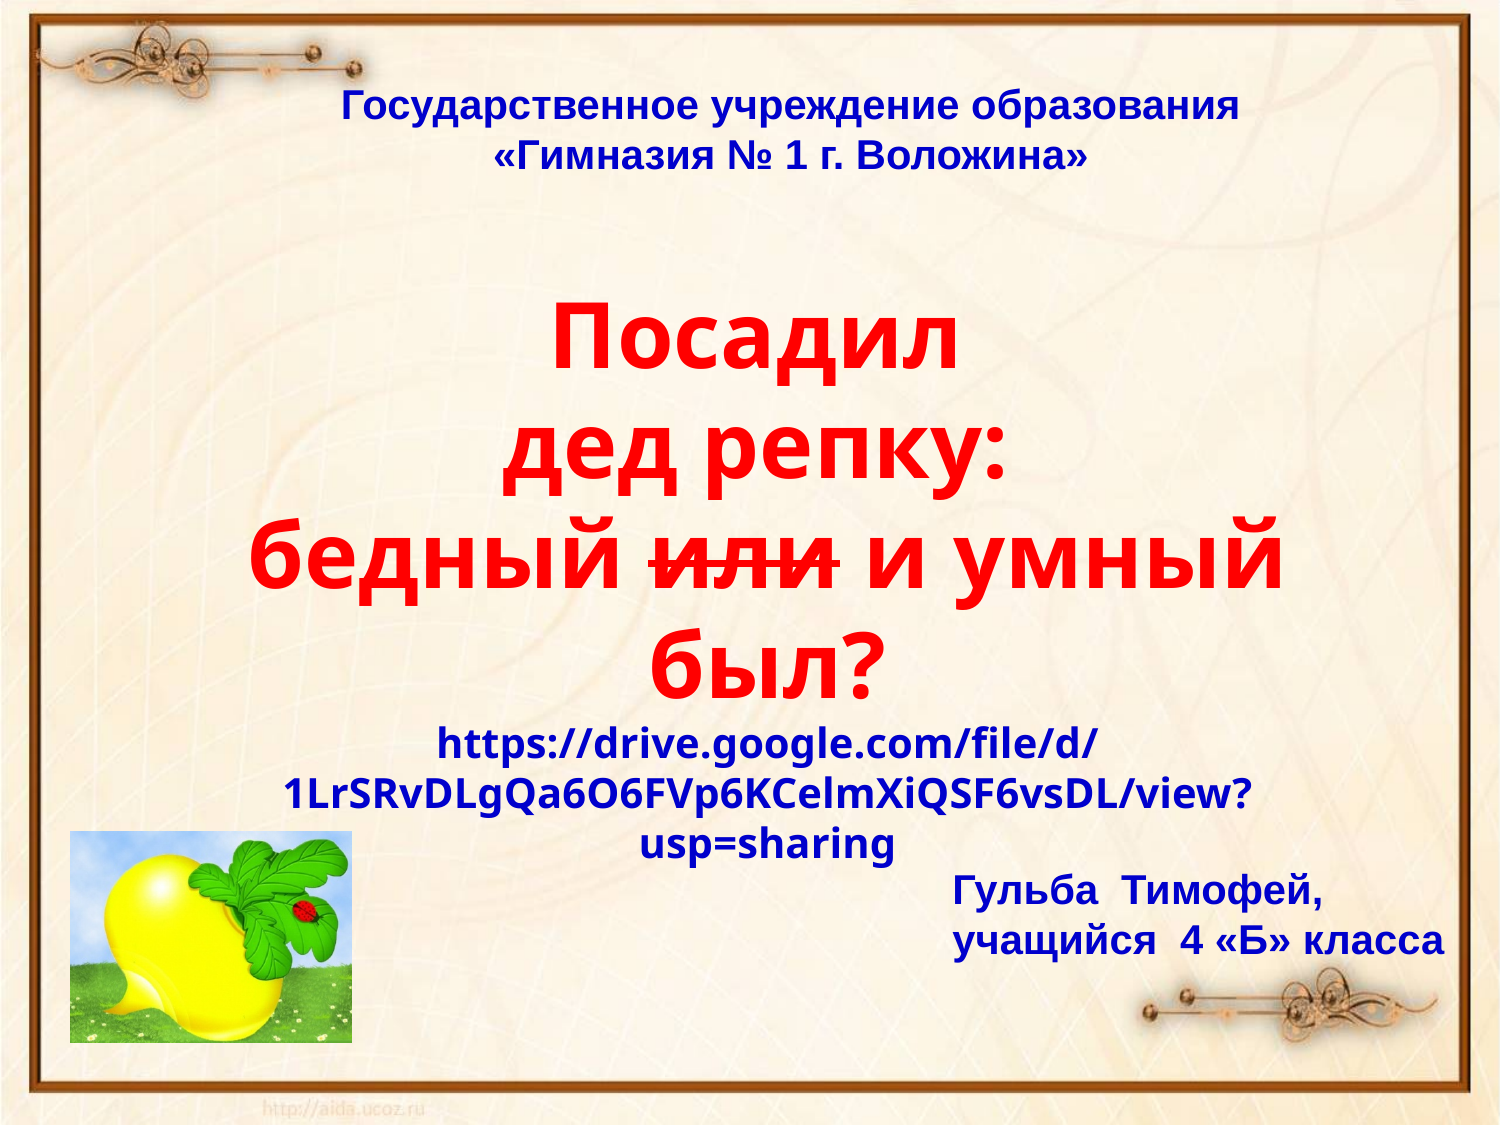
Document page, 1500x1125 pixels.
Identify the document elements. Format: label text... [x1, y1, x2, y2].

text_box Посадил дед репку: бедный или и умный был? https://drive.google.com/file/d/1LrSRvDLgQa6O6FVp6KCelmXiQSF6vsDL/view?usp=sharing [152, 269, 1383, 875]
picture [0, 0, 1500, 1125]
text_box Государственное учреждение образования «Гимназия № 1 г. Воложина» [304, 70, 1278, 186]
text_box Гульба Тимофей, учащийся 4 «Б» класса [937, 855, 1477, 971]
